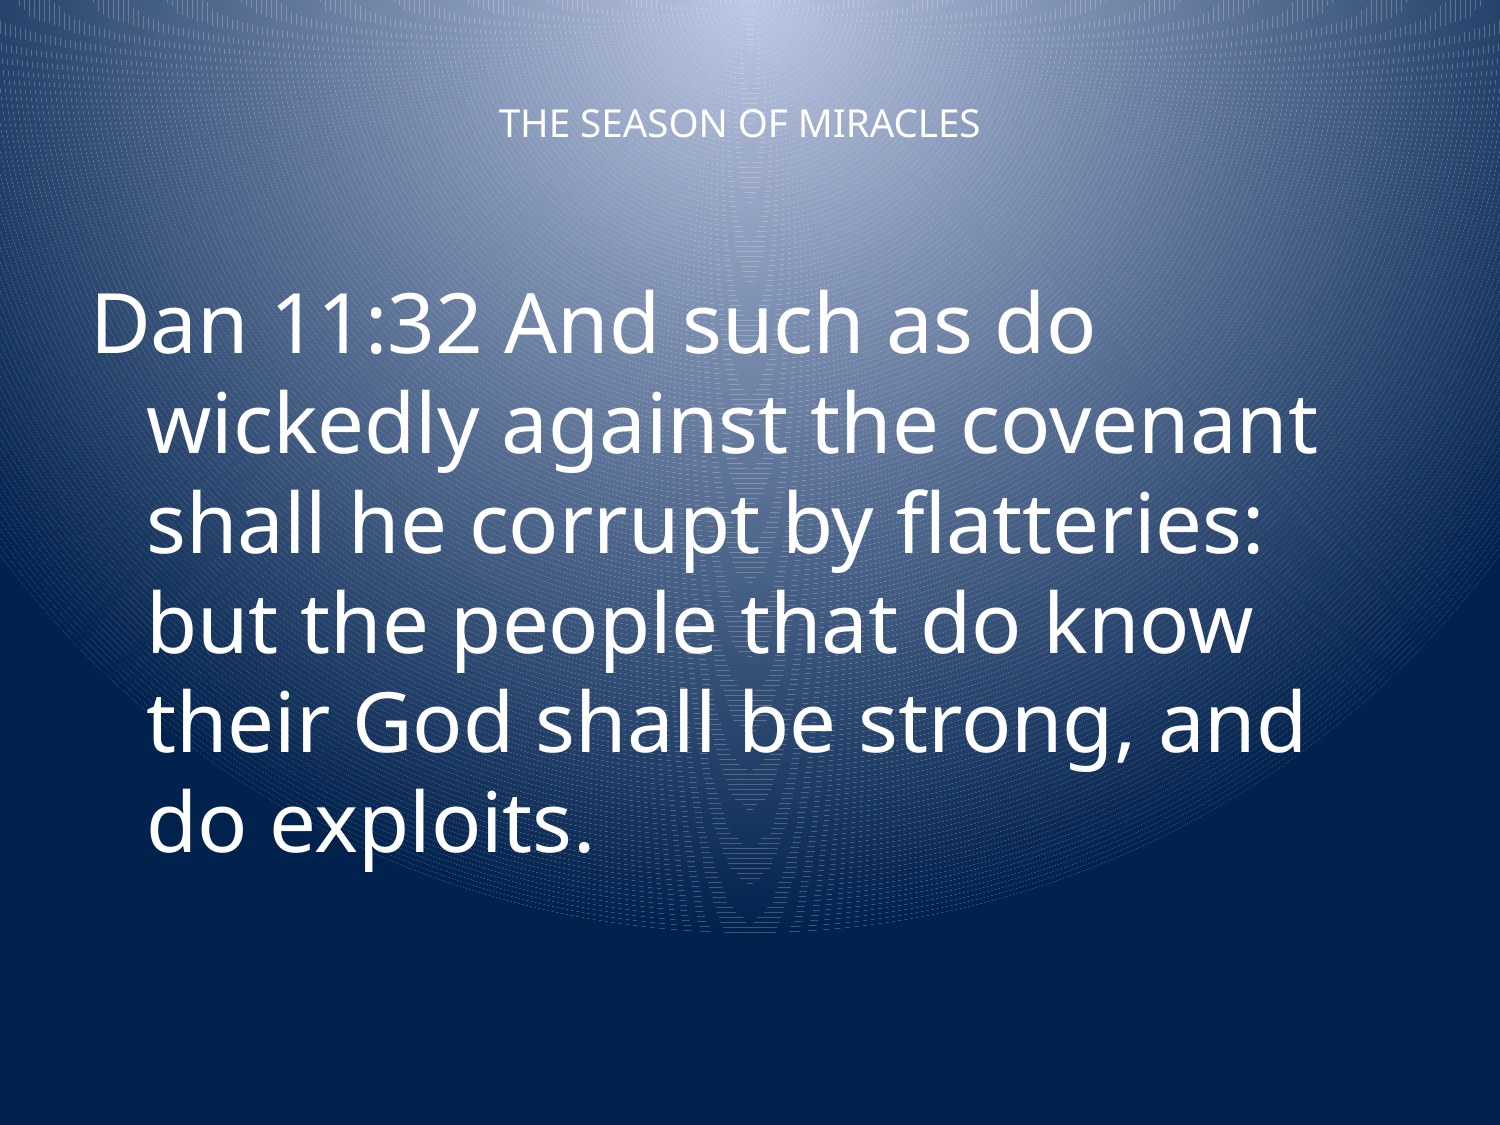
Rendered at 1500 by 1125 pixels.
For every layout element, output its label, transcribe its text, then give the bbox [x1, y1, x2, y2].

list Dan 11:32 And such as do wickedly against the covenant shall he corrupt by flatteries: but the people that do know their God shall be strong, and do exploits. [75, 262, 1425, 1005]
title THE SEASON OF MIRACLES [75, 45, 1425, 200]
